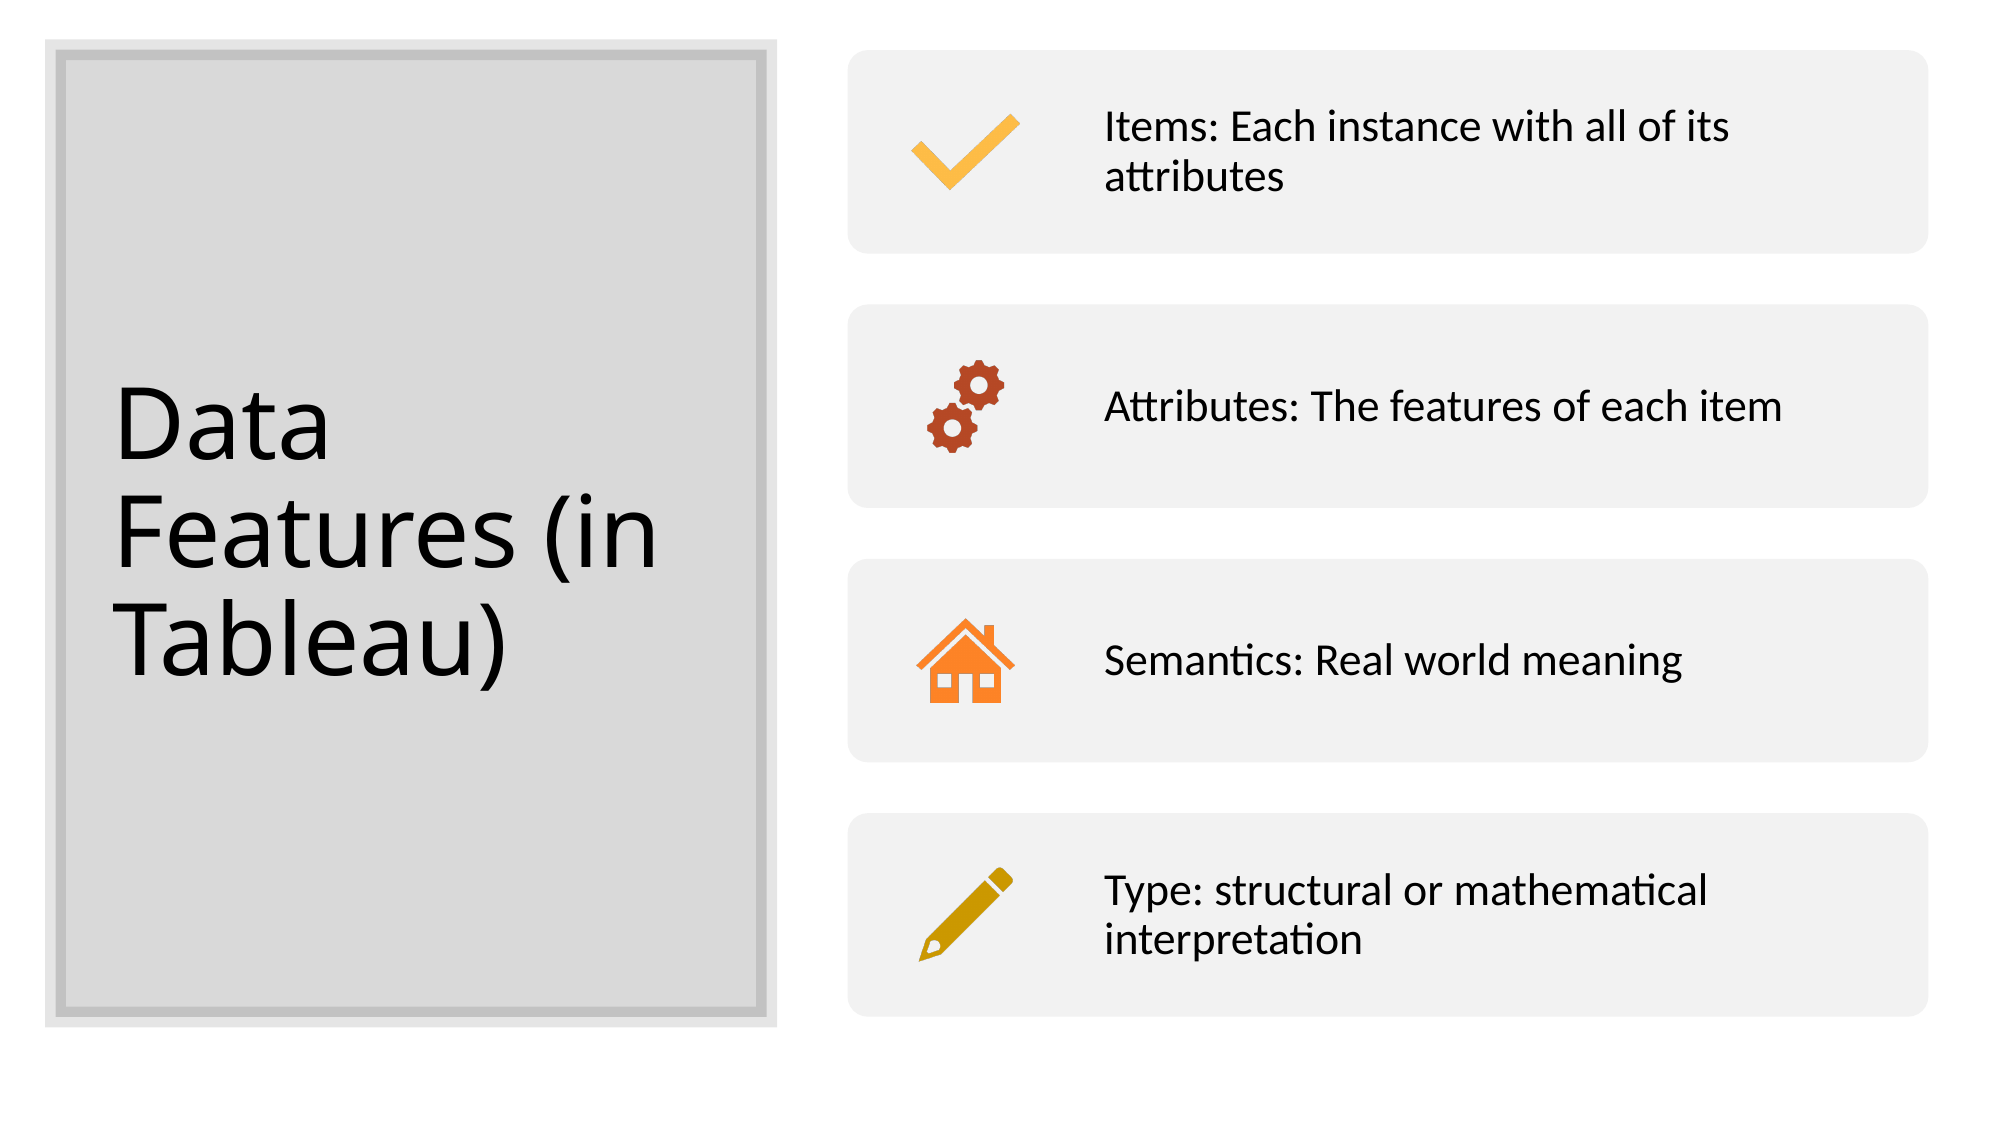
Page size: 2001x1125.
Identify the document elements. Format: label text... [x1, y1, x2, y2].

title Data Features (in Tableau) [97, 104, 722, 967]
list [847, 49, 1929, 1018]
text_box [54, 49, 768, 1018]
